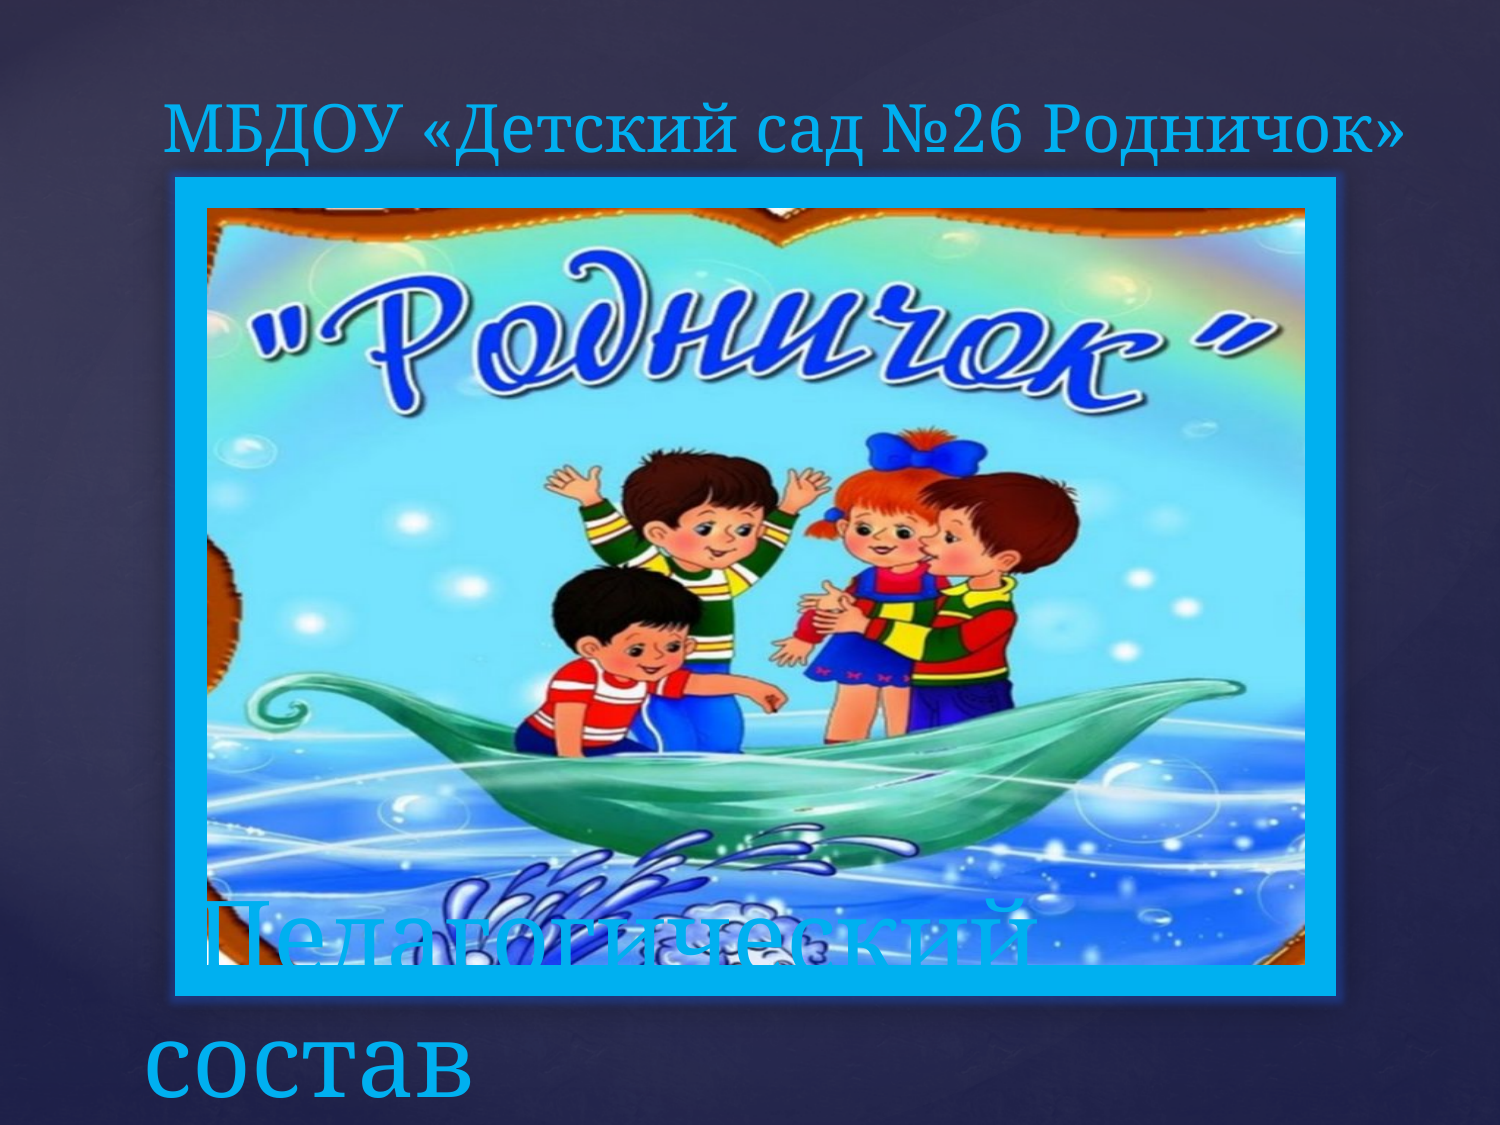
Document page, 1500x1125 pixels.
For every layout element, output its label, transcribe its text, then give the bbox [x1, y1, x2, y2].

title Педагогический состав [127, 775, 1365, 1125]
list МБДОУ «Детский сад №26 Родничок» [147, 19, 1483, 232]
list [206, 207, 1306, 966]
